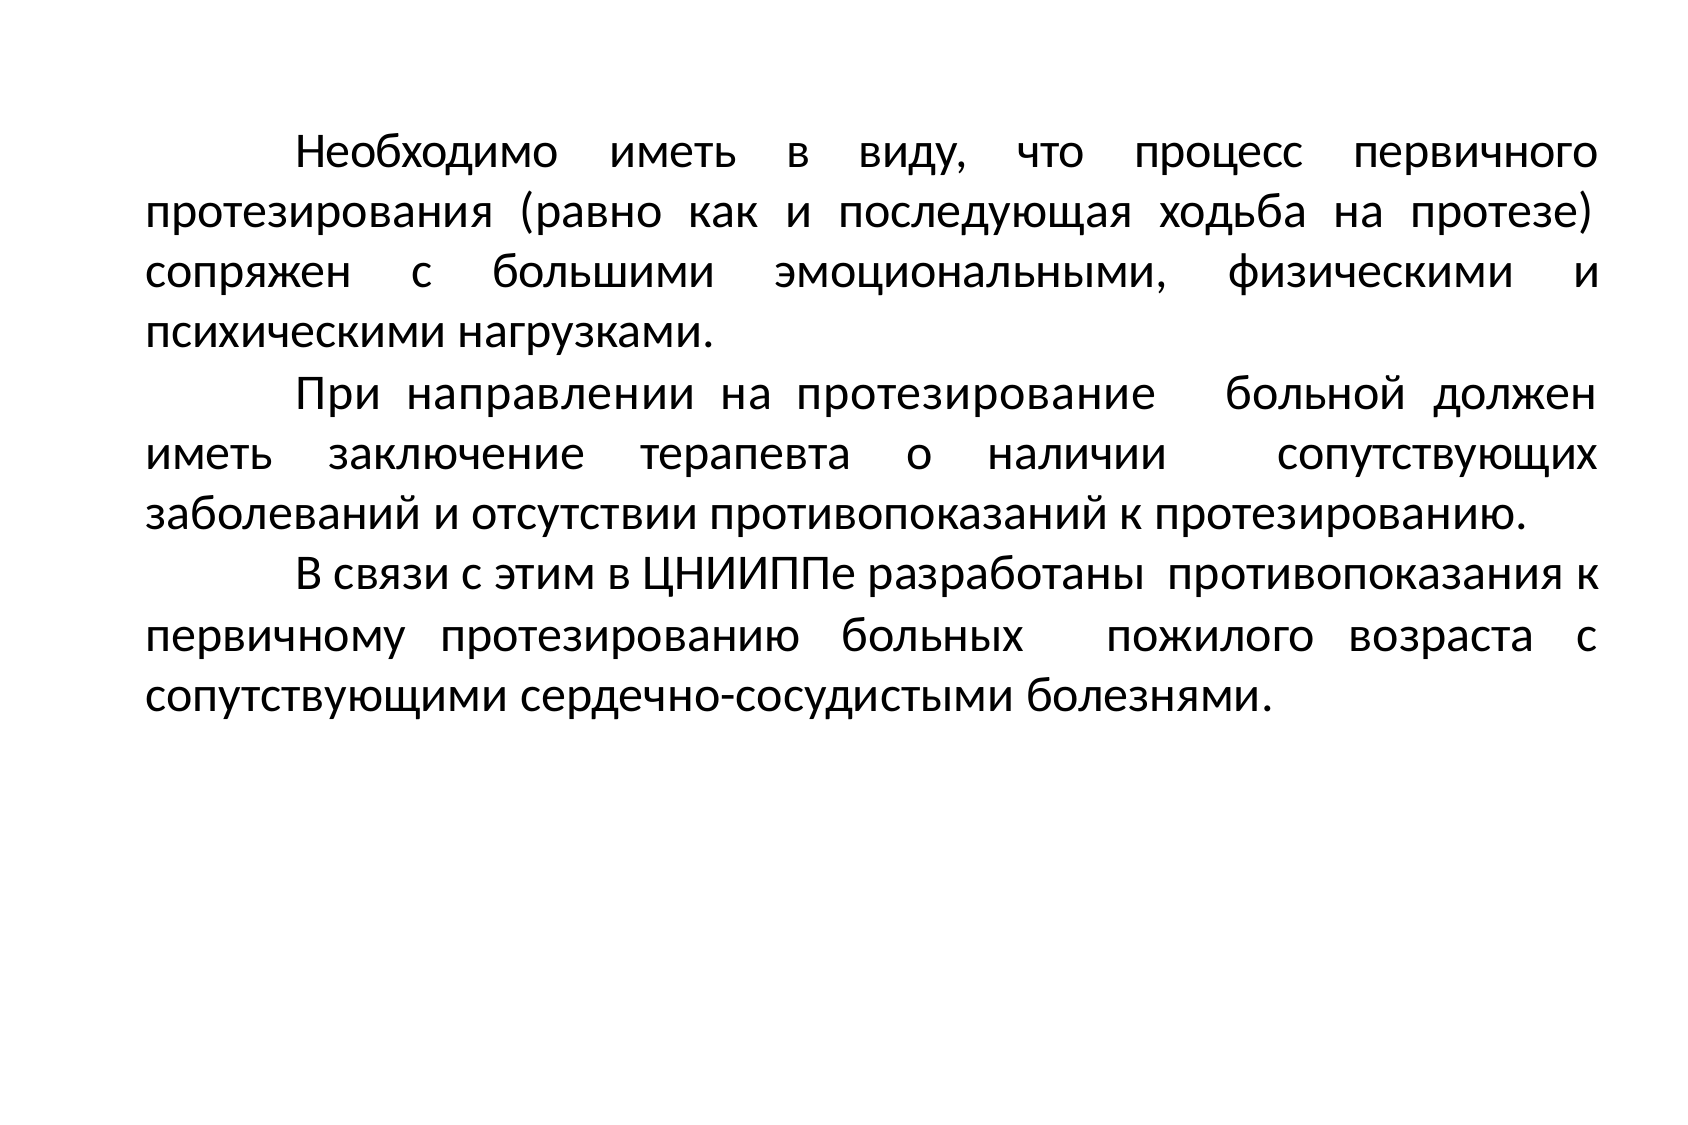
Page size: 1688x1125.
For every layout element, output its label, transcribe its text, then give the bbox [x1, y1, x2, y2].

text_box иметь заключение терапевта o наличии сопутствующих [145, 419, 1622, 480]
text_box сопутствующими сердечно-сосудистыми болезнями. [145, 661, 1295, 722]
text_box Необходимо иметь в виду, что процесс первичного [295, 117, 1622, 177]
text_box психическими нагрузками. При направлении на протезирование [145, 297, 1162, 419]
text_box больной должен [1225, 359, 1603, 419]
text_box сопряжен с большими эмоциональными, физическими и [145, 237, 1621, 297]
text_box первичному протезированию больных пожилого возраста с [145, 601, 1621, 662]
text_box заболеваний и отсутствии противопоказаний к протезированию. В связи c этим в ЦНИИППе разработаны противопоказания к [145, 479, 1603, 600]
text_box протезирования (равно как и последующая ходьба на протезе) [145, 177, 1621, 237]
